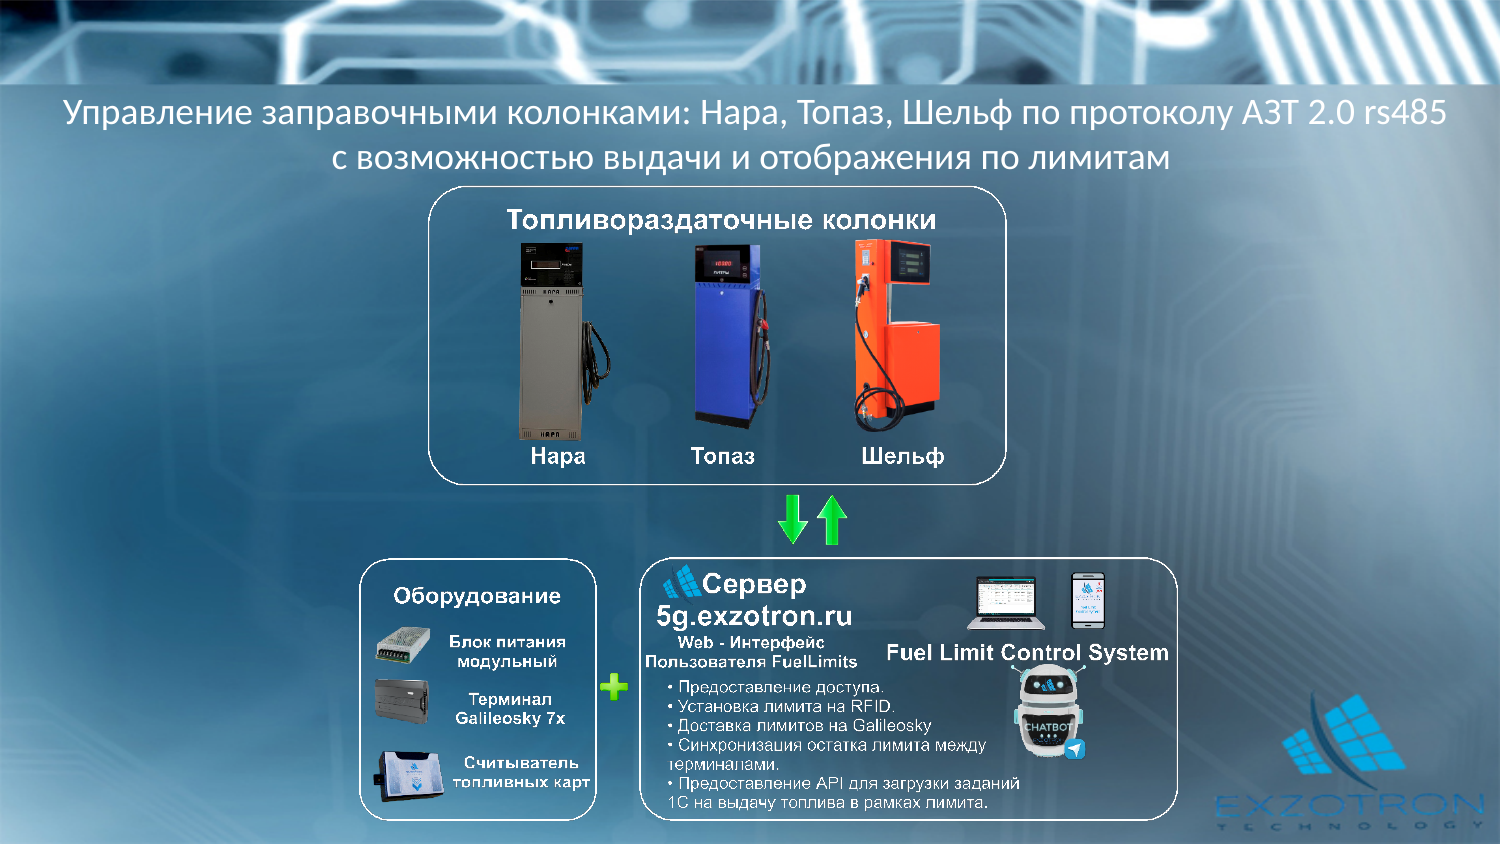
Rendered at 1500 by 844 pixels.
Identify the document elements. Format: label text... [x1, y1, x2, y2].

picture [0, 0, 1500, 844]
text_box Управление заправочными колонками: Нара, Топаз, Шельф по протоколу АЗТ 2.0 rs485 с возможностью выдачи и отображения по лимитам [41, 79, 1471, 184]
